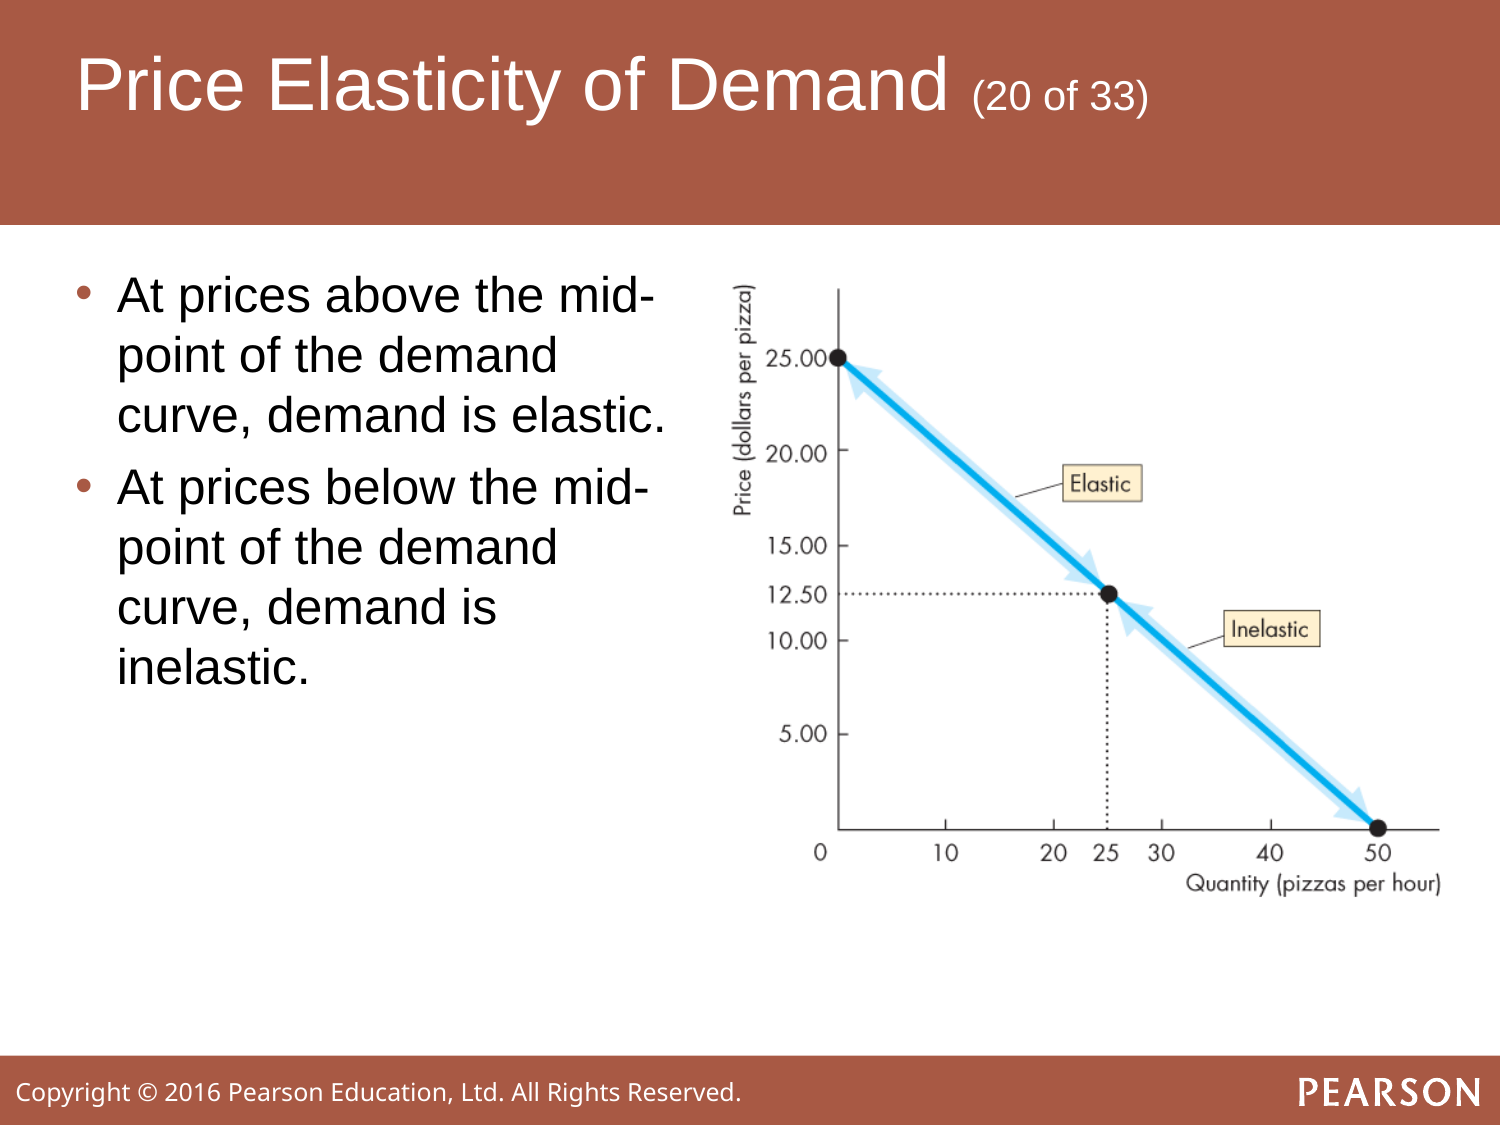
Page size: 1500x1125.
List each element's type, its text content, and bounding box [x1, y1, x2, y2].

picture [724, 277, 1446, 906]
list At prices above the mid-point of the demand curve, demand is elastic. At prices below the mid-point of the demand curve, demand is inelastic. [75, 262, 700, 1005]
title Price Elasticity of Demand (20 of 33) [75, 35, 1425, 138]
